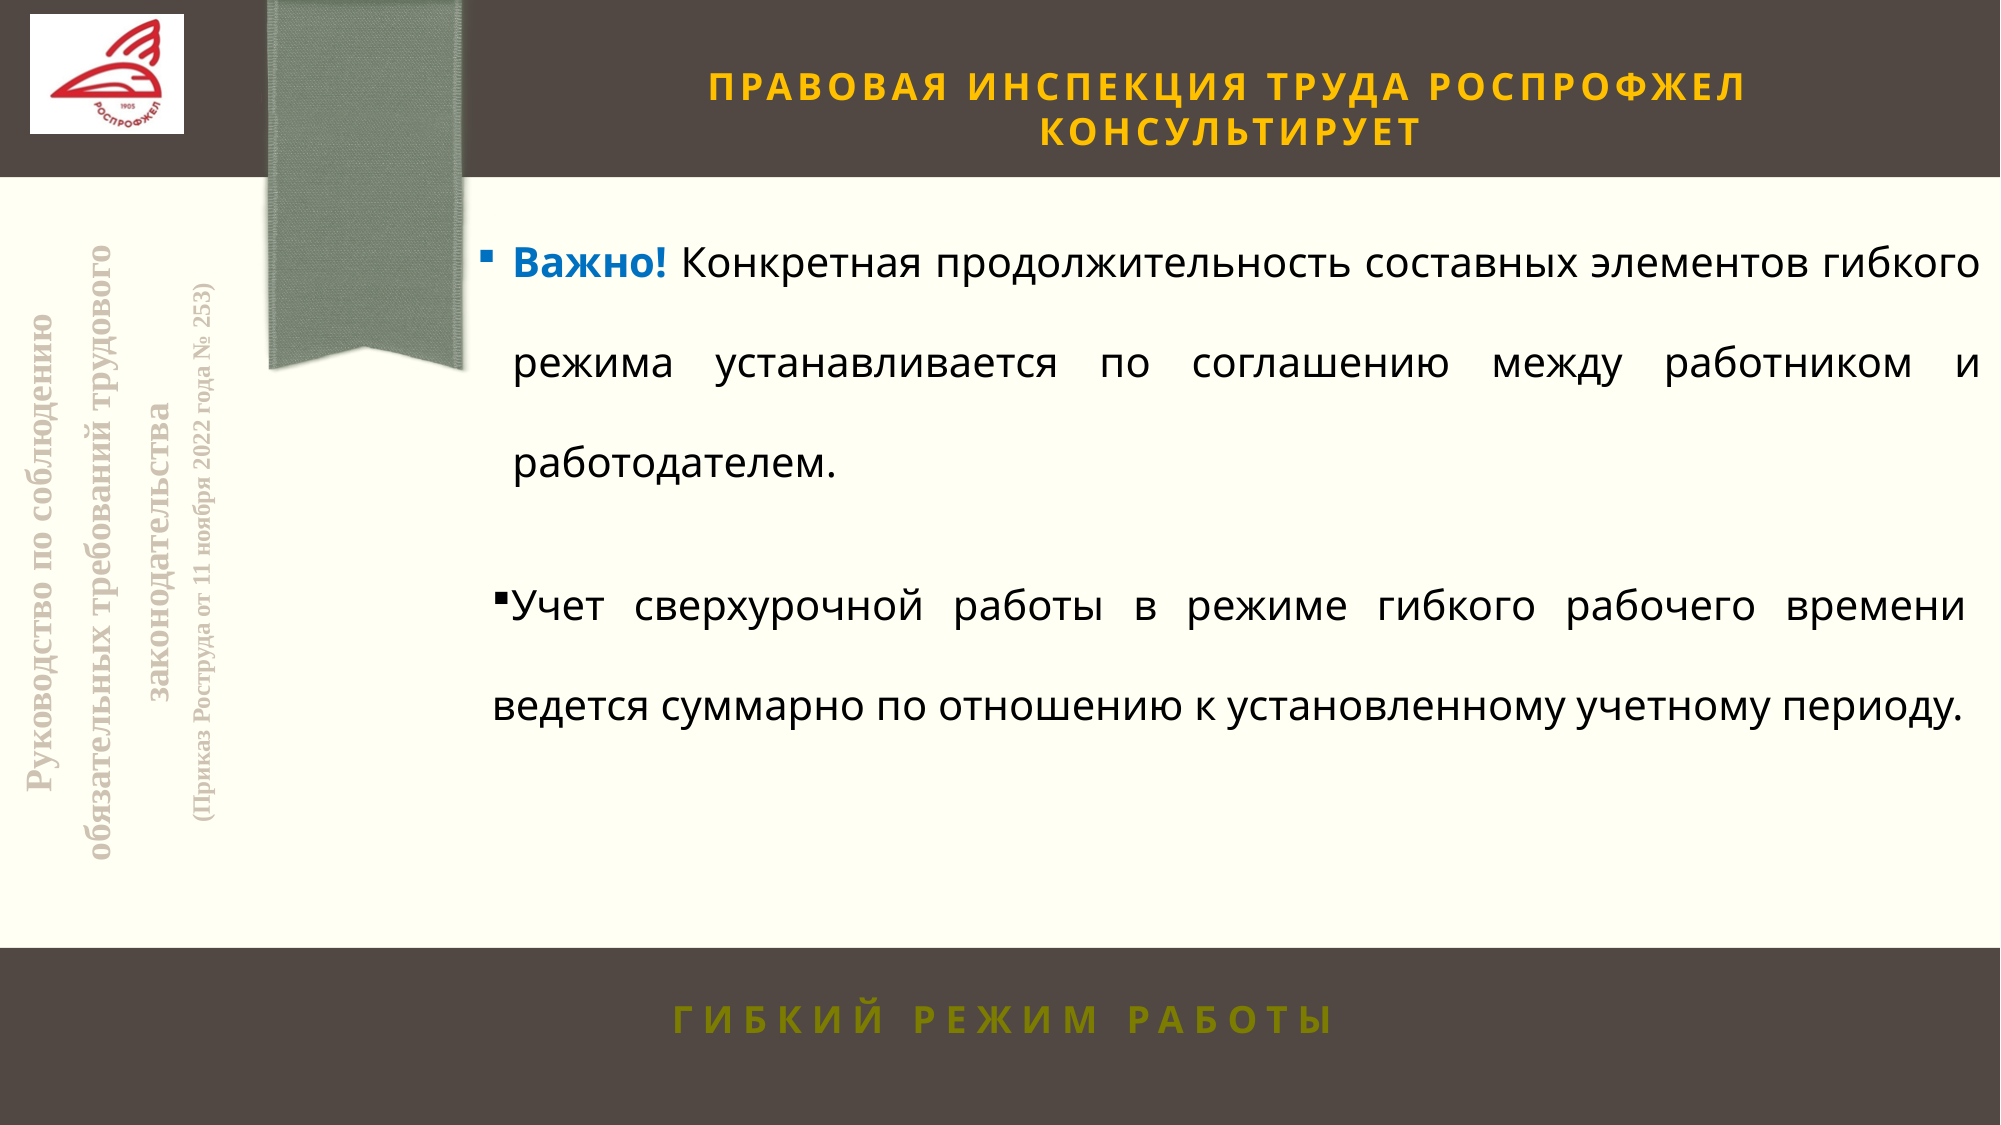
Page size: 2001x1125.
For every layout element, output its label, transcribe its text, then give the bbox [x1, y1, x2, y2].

text_box Правовая инспекция труда РОСПРОФЖЕЛ консультирует [510, 55, 1948, 161]
title Важно! Конкретная продолжительность составных элементов гибкого режима устанавливается по соглашению между работником и работодателем. [477, 182, 1982, 490]
subtitle Гибкий режим работы [56, 993, 1948, 1106]
text_box Учет сверхурочной работы в режиме гибкого рабочего времени ведется суммарно по отношению к установленному учетному периоду. [477, 521, 1982, 737]
text_box Руководство по соблюдению обязательных требований трудового законодательства (Приказ Роструда от 11 ноября 2022 года № 253) [0, 182, 223, 924]
picture [30, 14, 184, 134]
